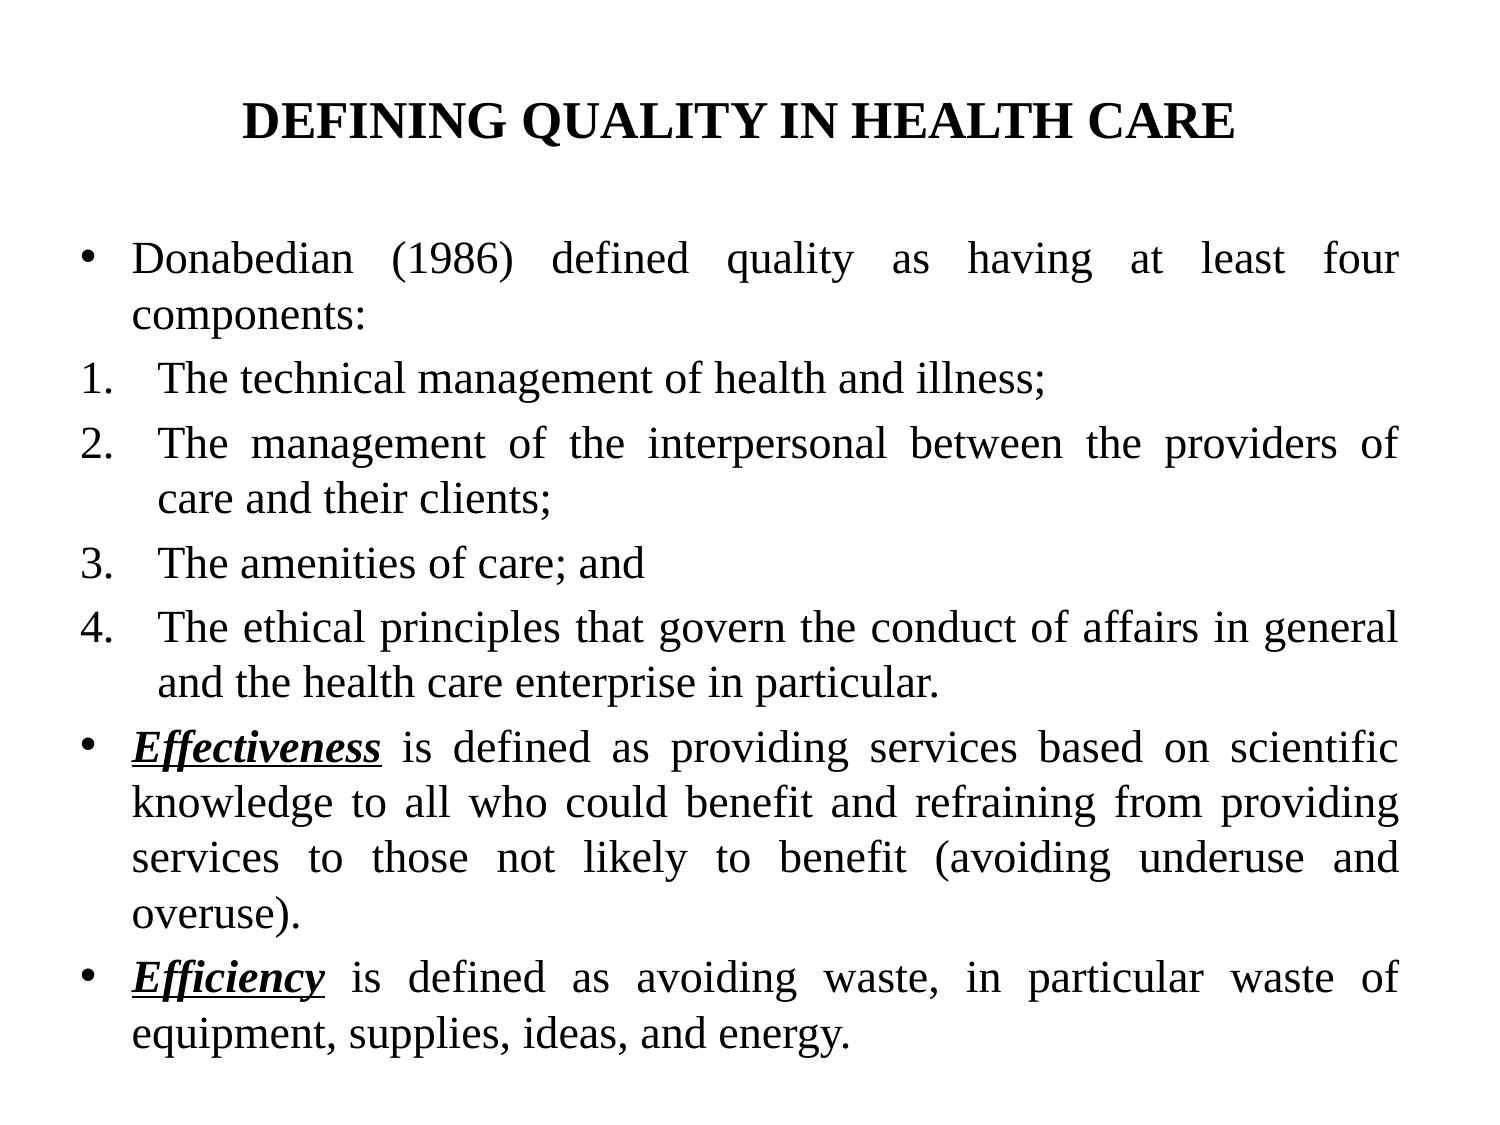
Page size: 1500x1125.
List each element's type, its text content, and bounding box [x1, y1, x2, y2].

list DEFINING QUALITY IN HEALTH CARE Donabedian (1986) defined quality as having at least four components: The technical management of health and illness; The management of the interpersonal between the providers of care and their clients; The amenities of care; and The ethical principles that govern the conduct of affairs in general and the health care enterprise in particular. Effectiveness is defined as providing services based on scientific knowledge to all who could benefit and refraining from providing services to those not likely to benefit (avoiding underuse and overuse). Efficiency is defined as avoiding waste, in particular waste of equipment, supplies, ideas, and energy. [64, 78, 1415, 1071]
